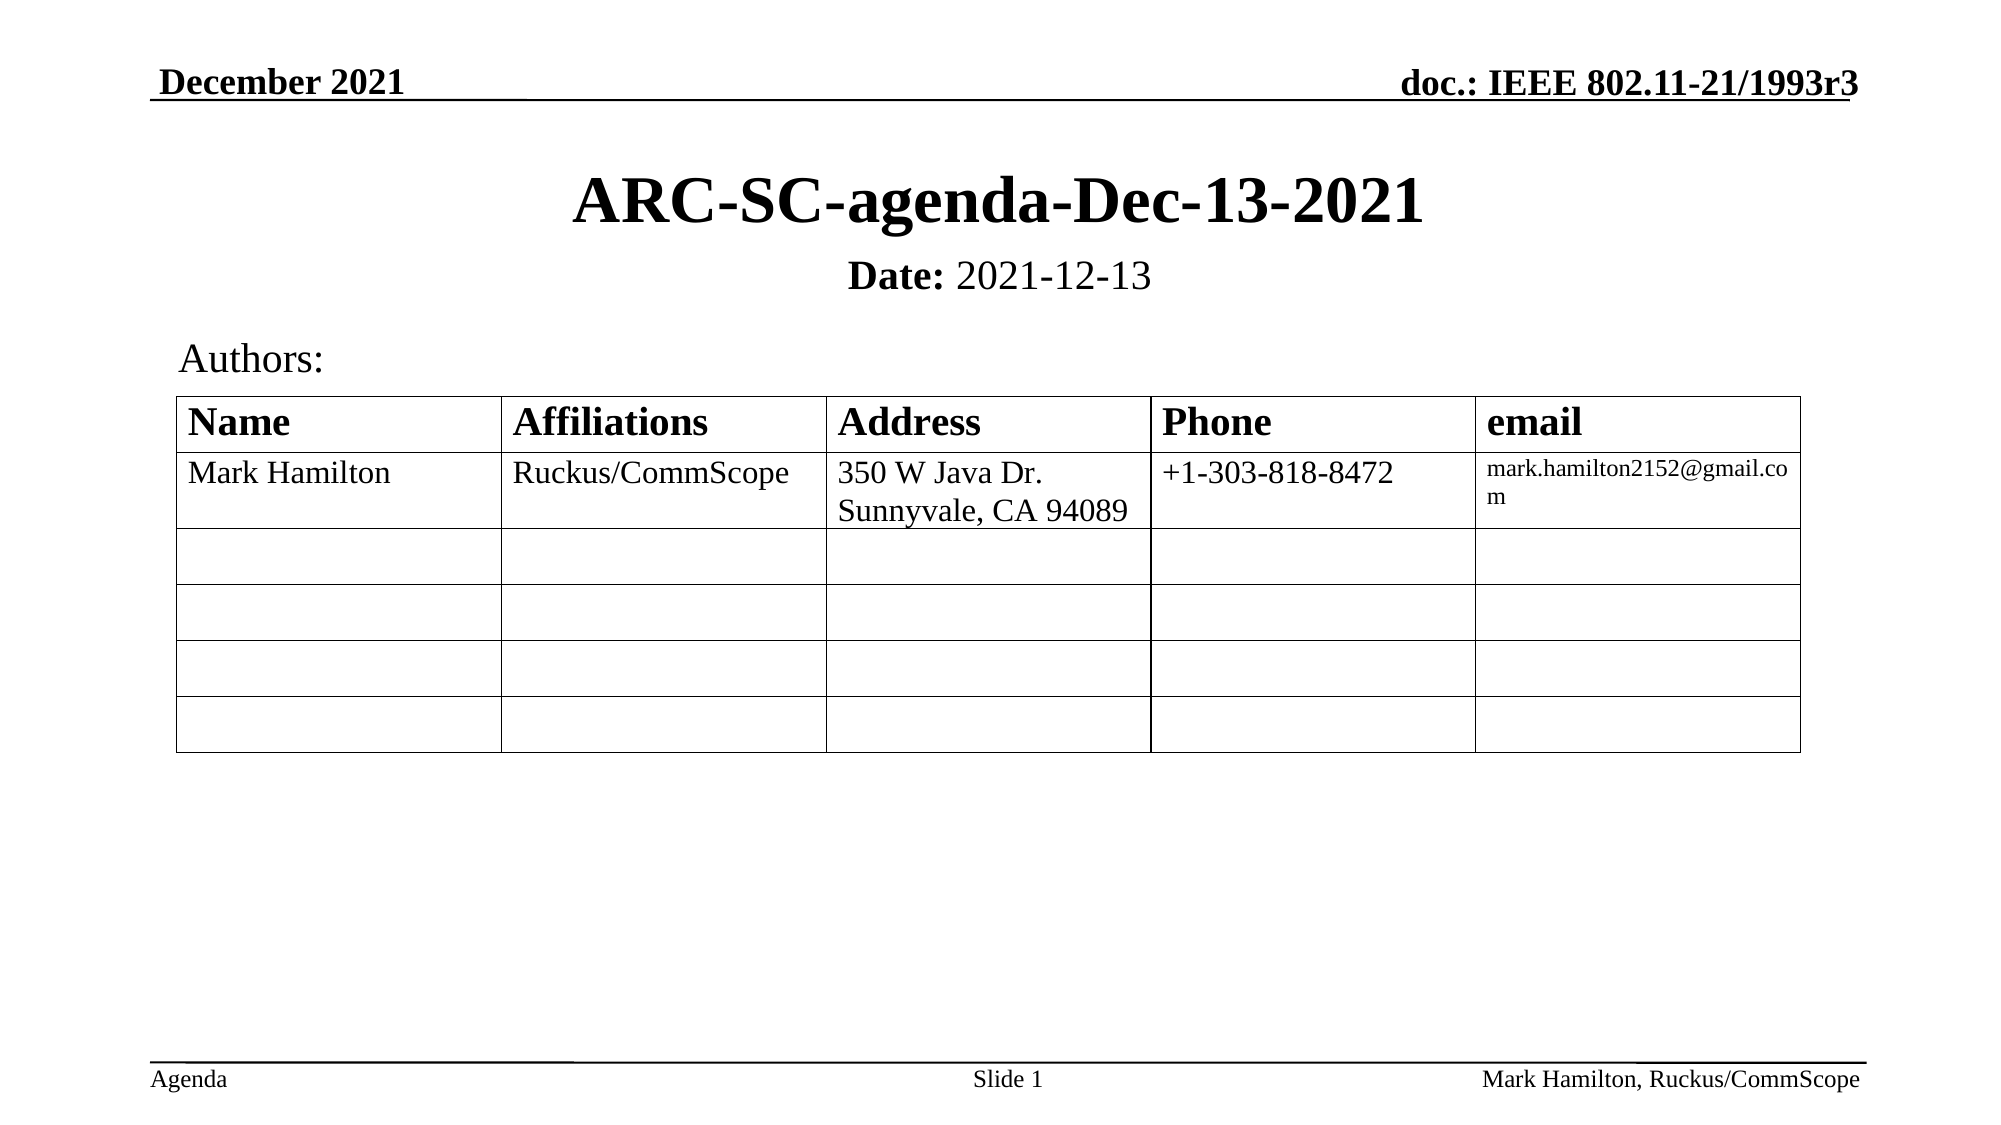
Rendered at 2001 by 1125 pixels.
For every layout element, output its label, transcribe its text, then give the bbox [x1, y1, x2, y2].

text_box Authors: [162, 323, 401, 387]
subtitle Date: 2021-12-13 [299, 239, 1701, 319]
title ARC-SC-agenda-Dec-13-2021 [149, 151, 1851, 241]
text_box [161, 396, 1850, 804]
slide_number Slide 1 [950, 1061, 1067, 1123]
